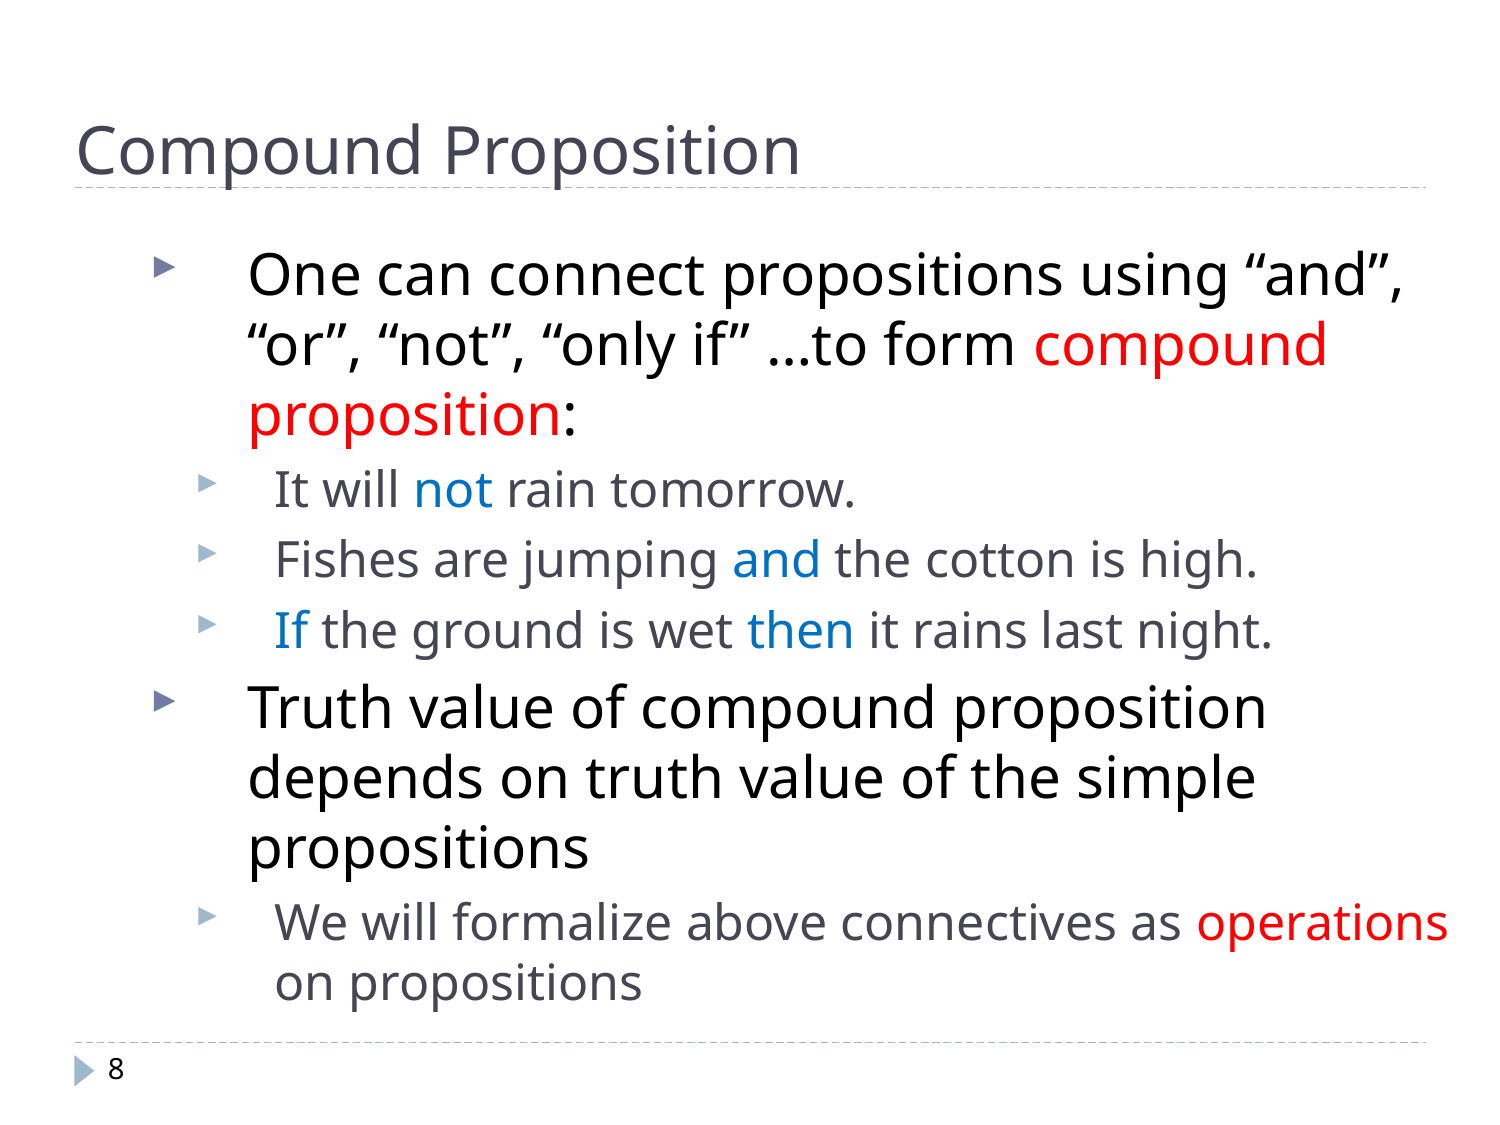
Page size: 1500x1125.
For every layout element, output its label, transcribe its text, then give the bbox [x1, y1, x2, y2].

text_box 8 [100, 1042, 426, 1093]
title Compound Proposition [74, 24, 1426, 188]
list One can connect propositions using “and”, “or”, “not”, “only if” …to form compound proposition: It will not rain tomorrow. Fishes are jumping and the cotton is high. If the ground is wet then it rains last night. Truth value of compound proposition depends on truth value of the simple propositions We will formalize above connectives as operations on propositions [149, 236, 1467, 1026]
